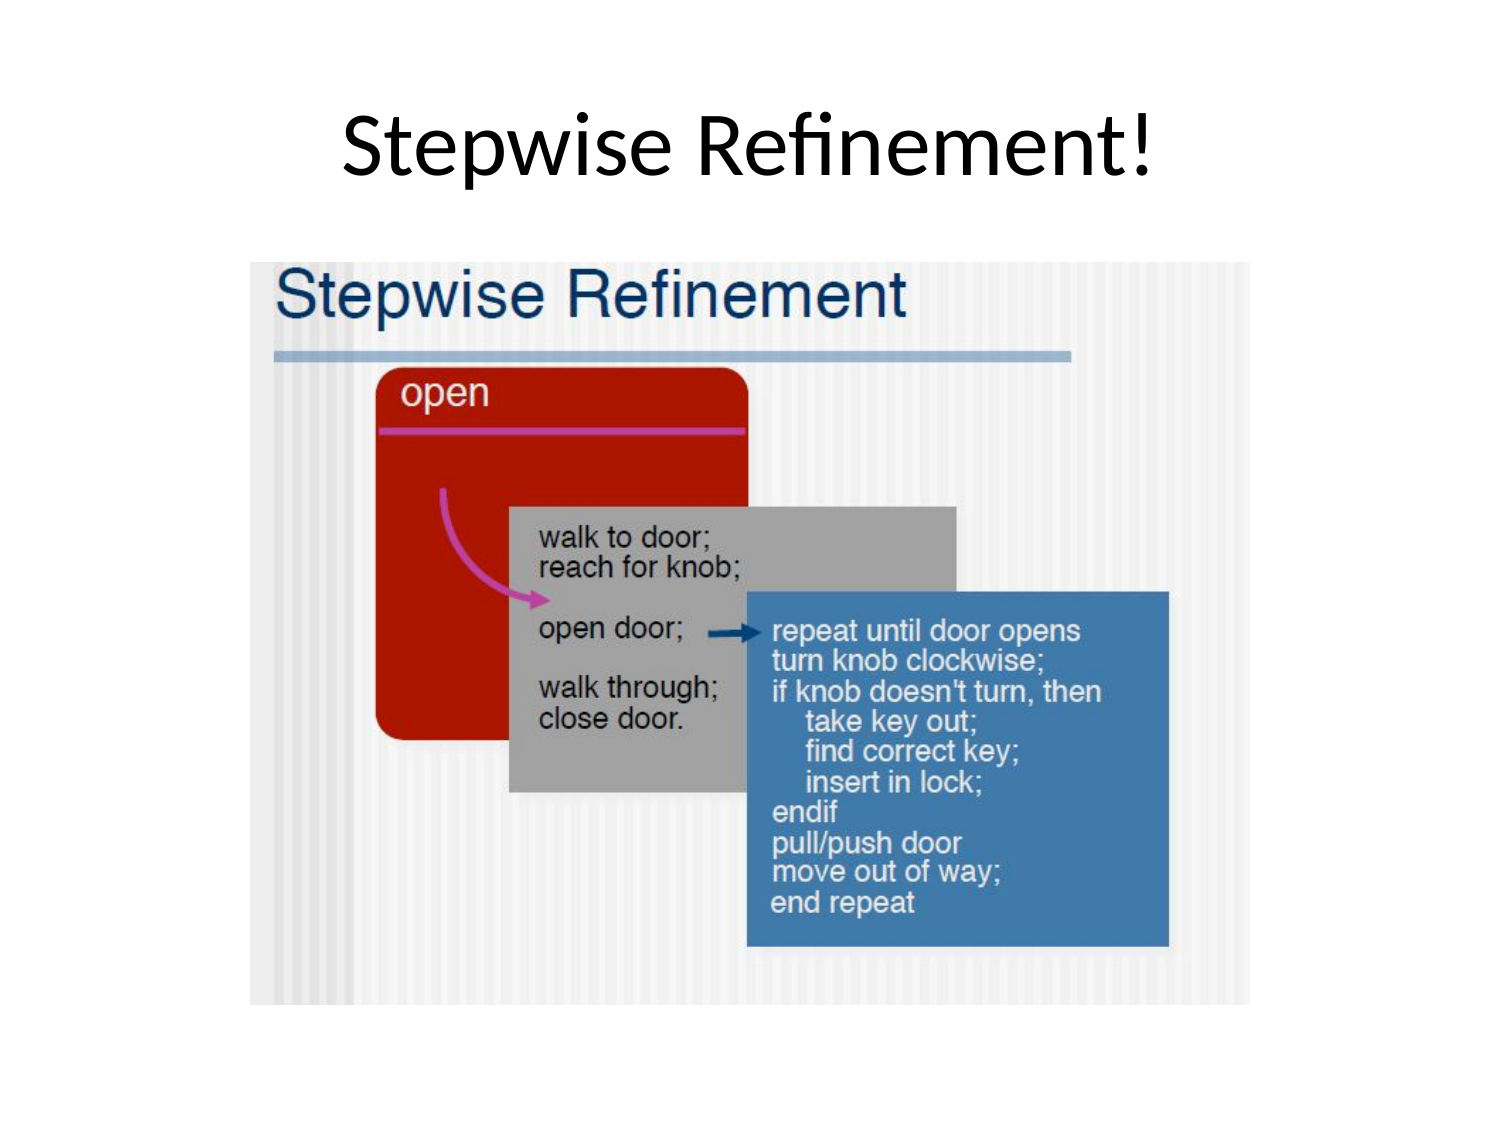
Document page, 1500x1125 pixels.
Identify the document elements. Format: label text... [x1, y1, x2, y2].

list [250, 262, 1250, 1006]
title Stepwise Refinement! [75, 45, 1425, 233]
